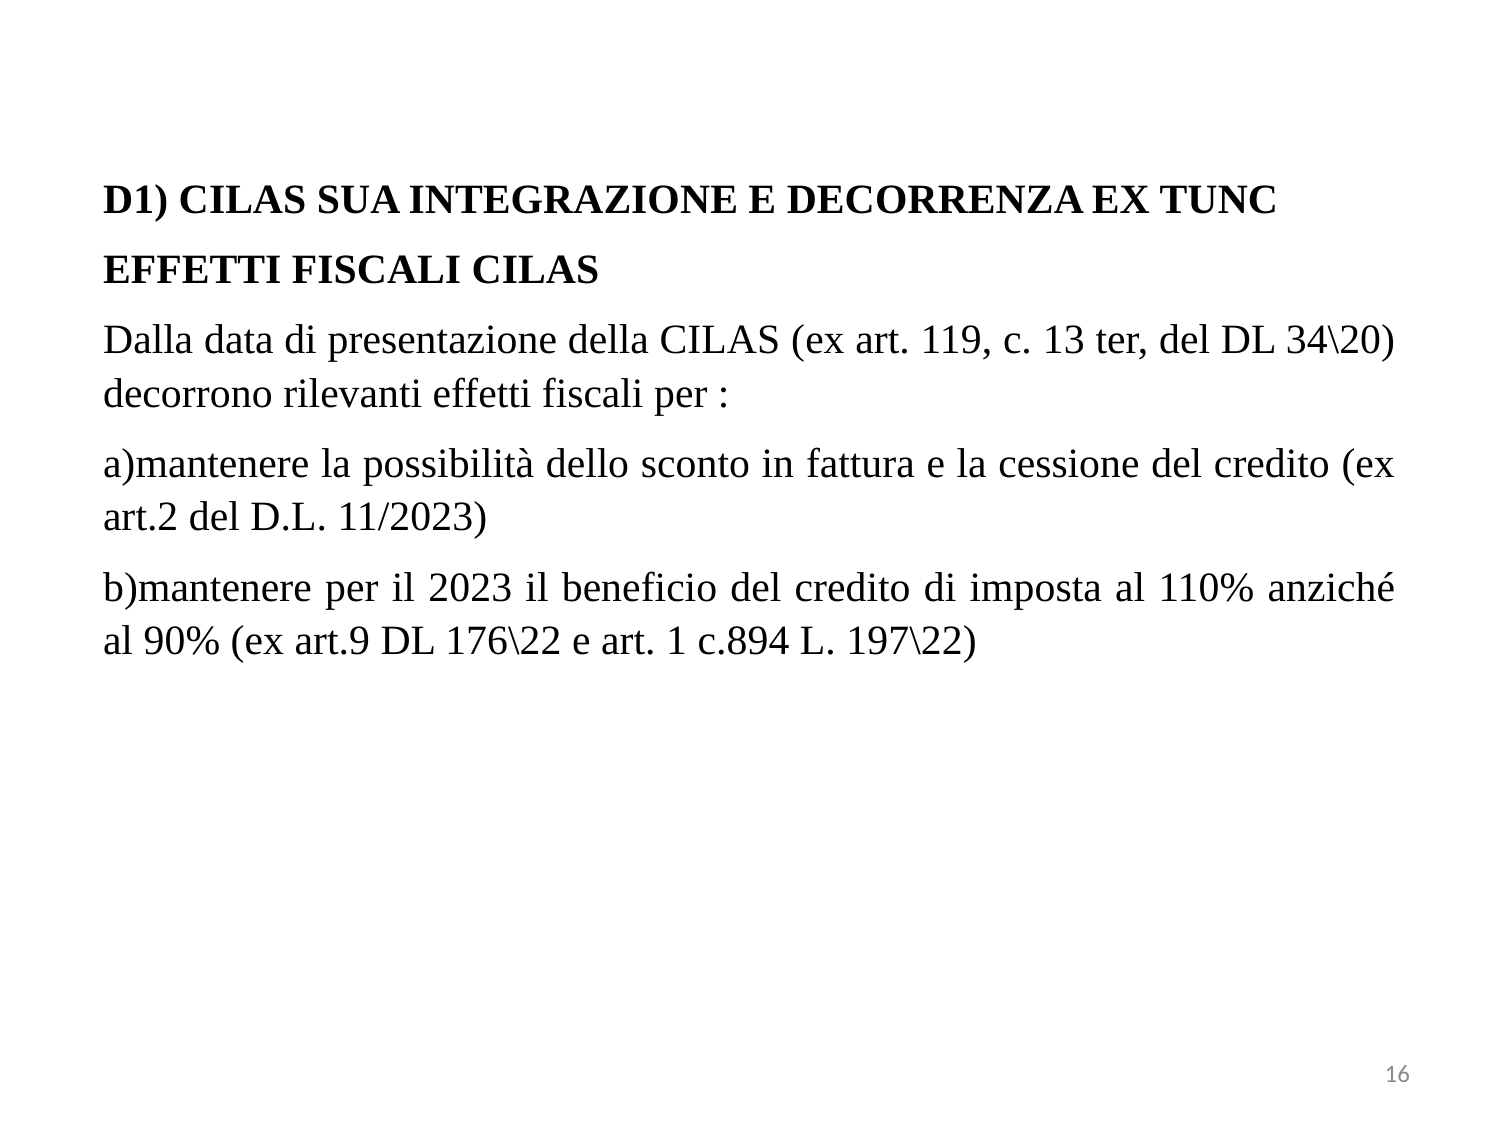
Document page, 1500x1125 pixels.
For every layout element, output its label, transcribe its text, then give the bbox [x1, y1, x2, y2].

text_box D1) CILAS SUA INTEGRAZIONE E DECORRENZA EX TUNC EFFETTI FISCALI CILAS Dalla data di presentazione della CILAS (ex art. 119, c. 13 ter, del DL 34\20) decorrono rilevanti effetti fiscali per : a)mantenere la possibilità dello sconto in fattura e la cessione del credito (ex art.2 del D.L. 11/2023) b)mantenere per il 2023 il beneficio del credito di imposta al 110% anziché al 90% (ex art.9 DL 176\22 e art. 1 c.894 L. 197\22) [88, 160, 1412, 719]
slide_number 16 [1074, 1042, 1425, 1103]
